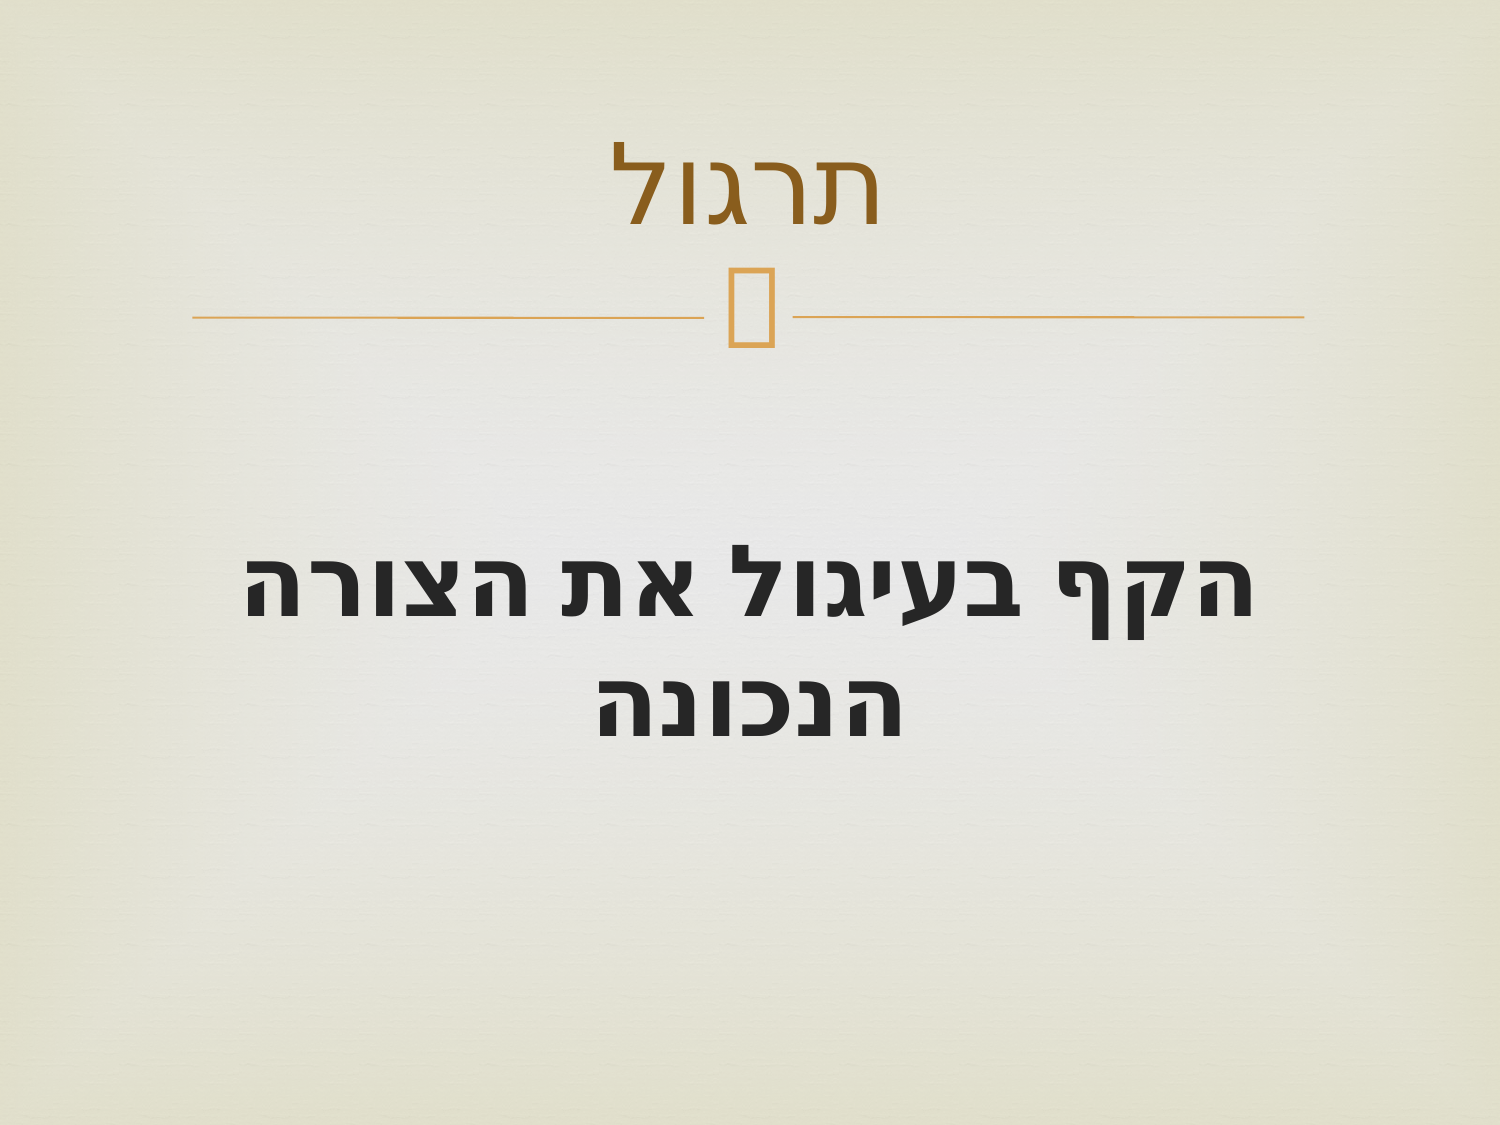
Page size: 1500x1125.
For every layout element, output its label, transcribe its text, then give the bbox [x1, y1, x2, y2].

title תרגול [112, 93, 1386, 267]
list הקף בעיגול את הצורה הנכונה [114, 368, 1386, 1005]
